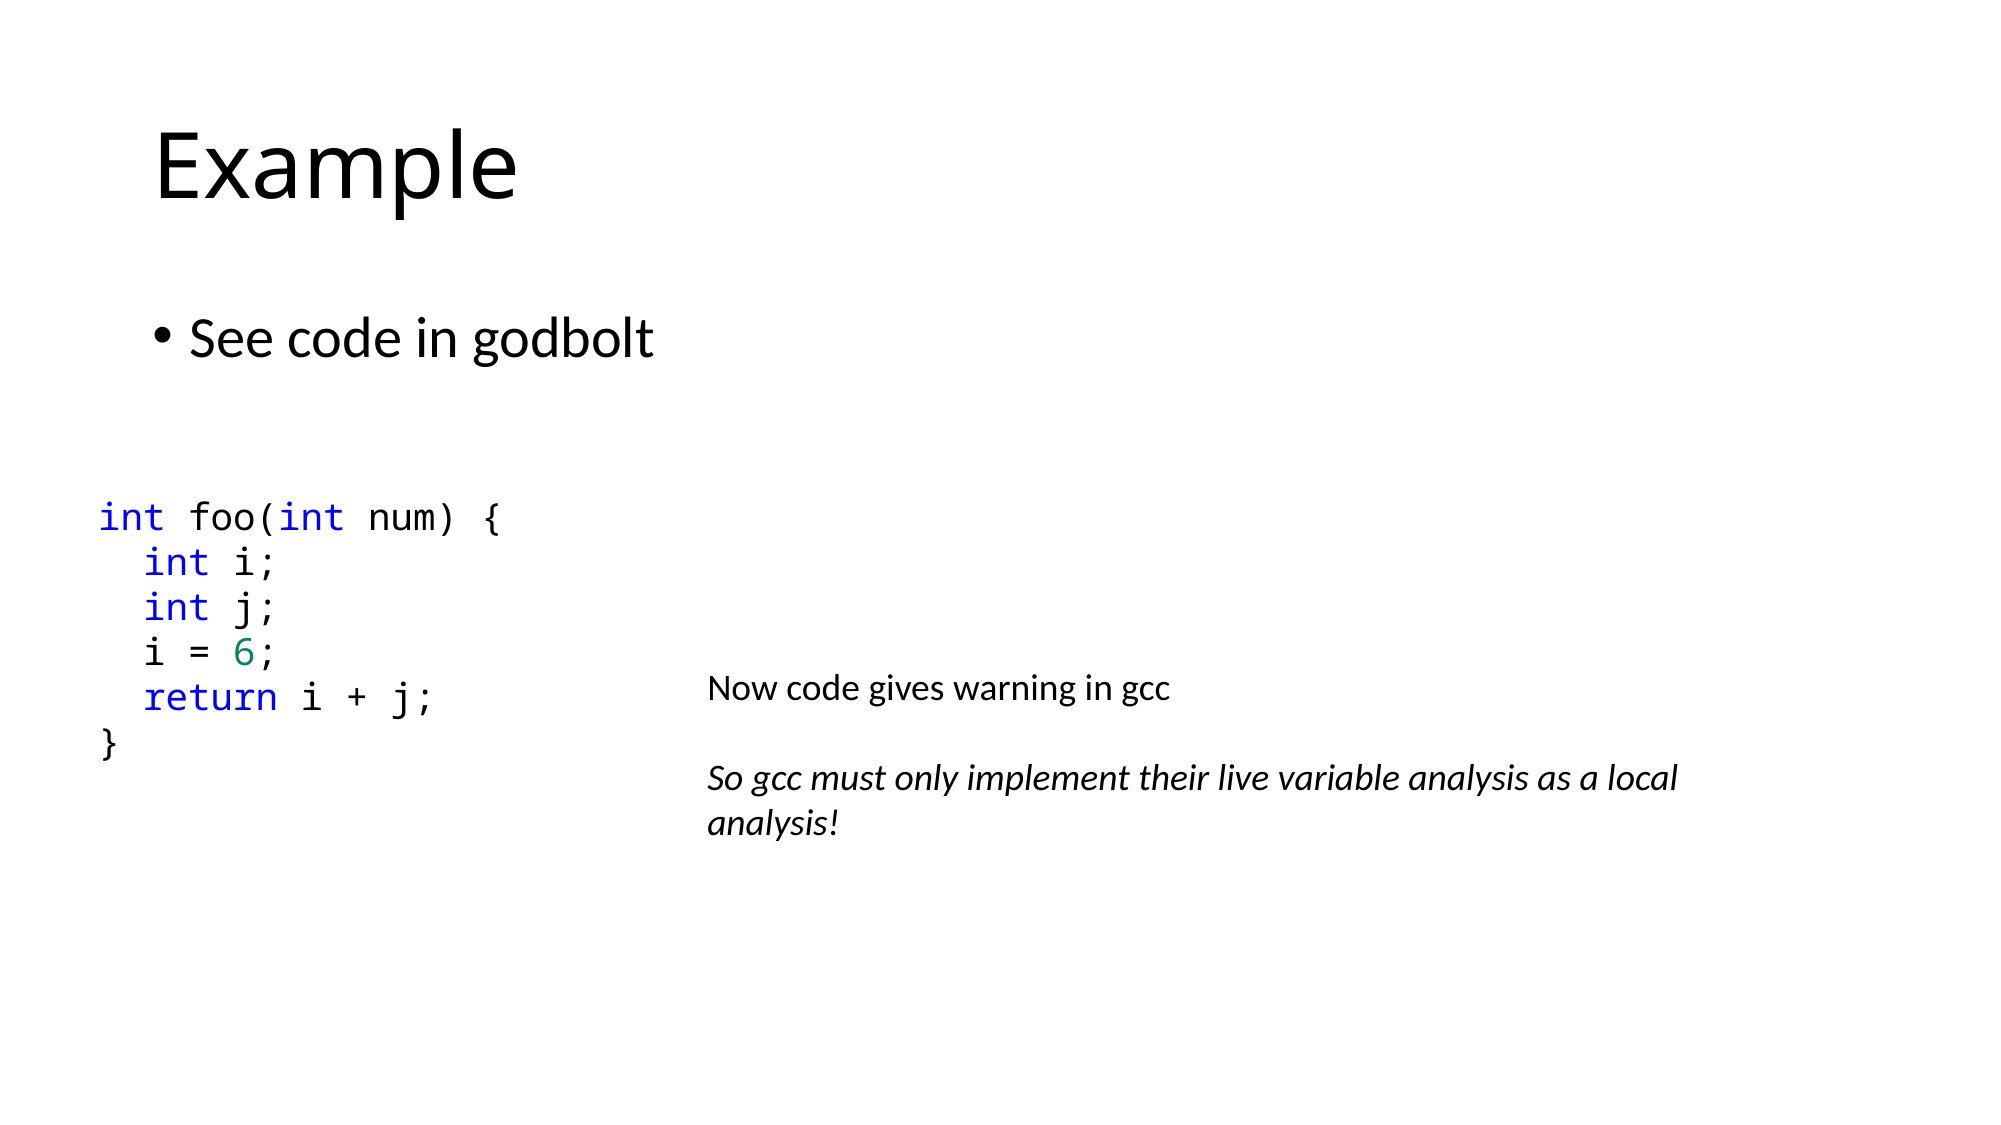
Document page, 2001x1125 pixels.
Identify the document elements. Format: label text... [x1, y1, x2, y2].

list See code in godbolt [137, 299, 1863, 420]
title Example [137, 59, 1863, 278]
text_box Now code gives warning in gcc So gcc must only implement their live variable analysis as a local analysis! [692, 655, 1694, 851]
text_box int foo(int num) { int i; int j; i = 6; return i + j; } [83, 485, 559, 770]
